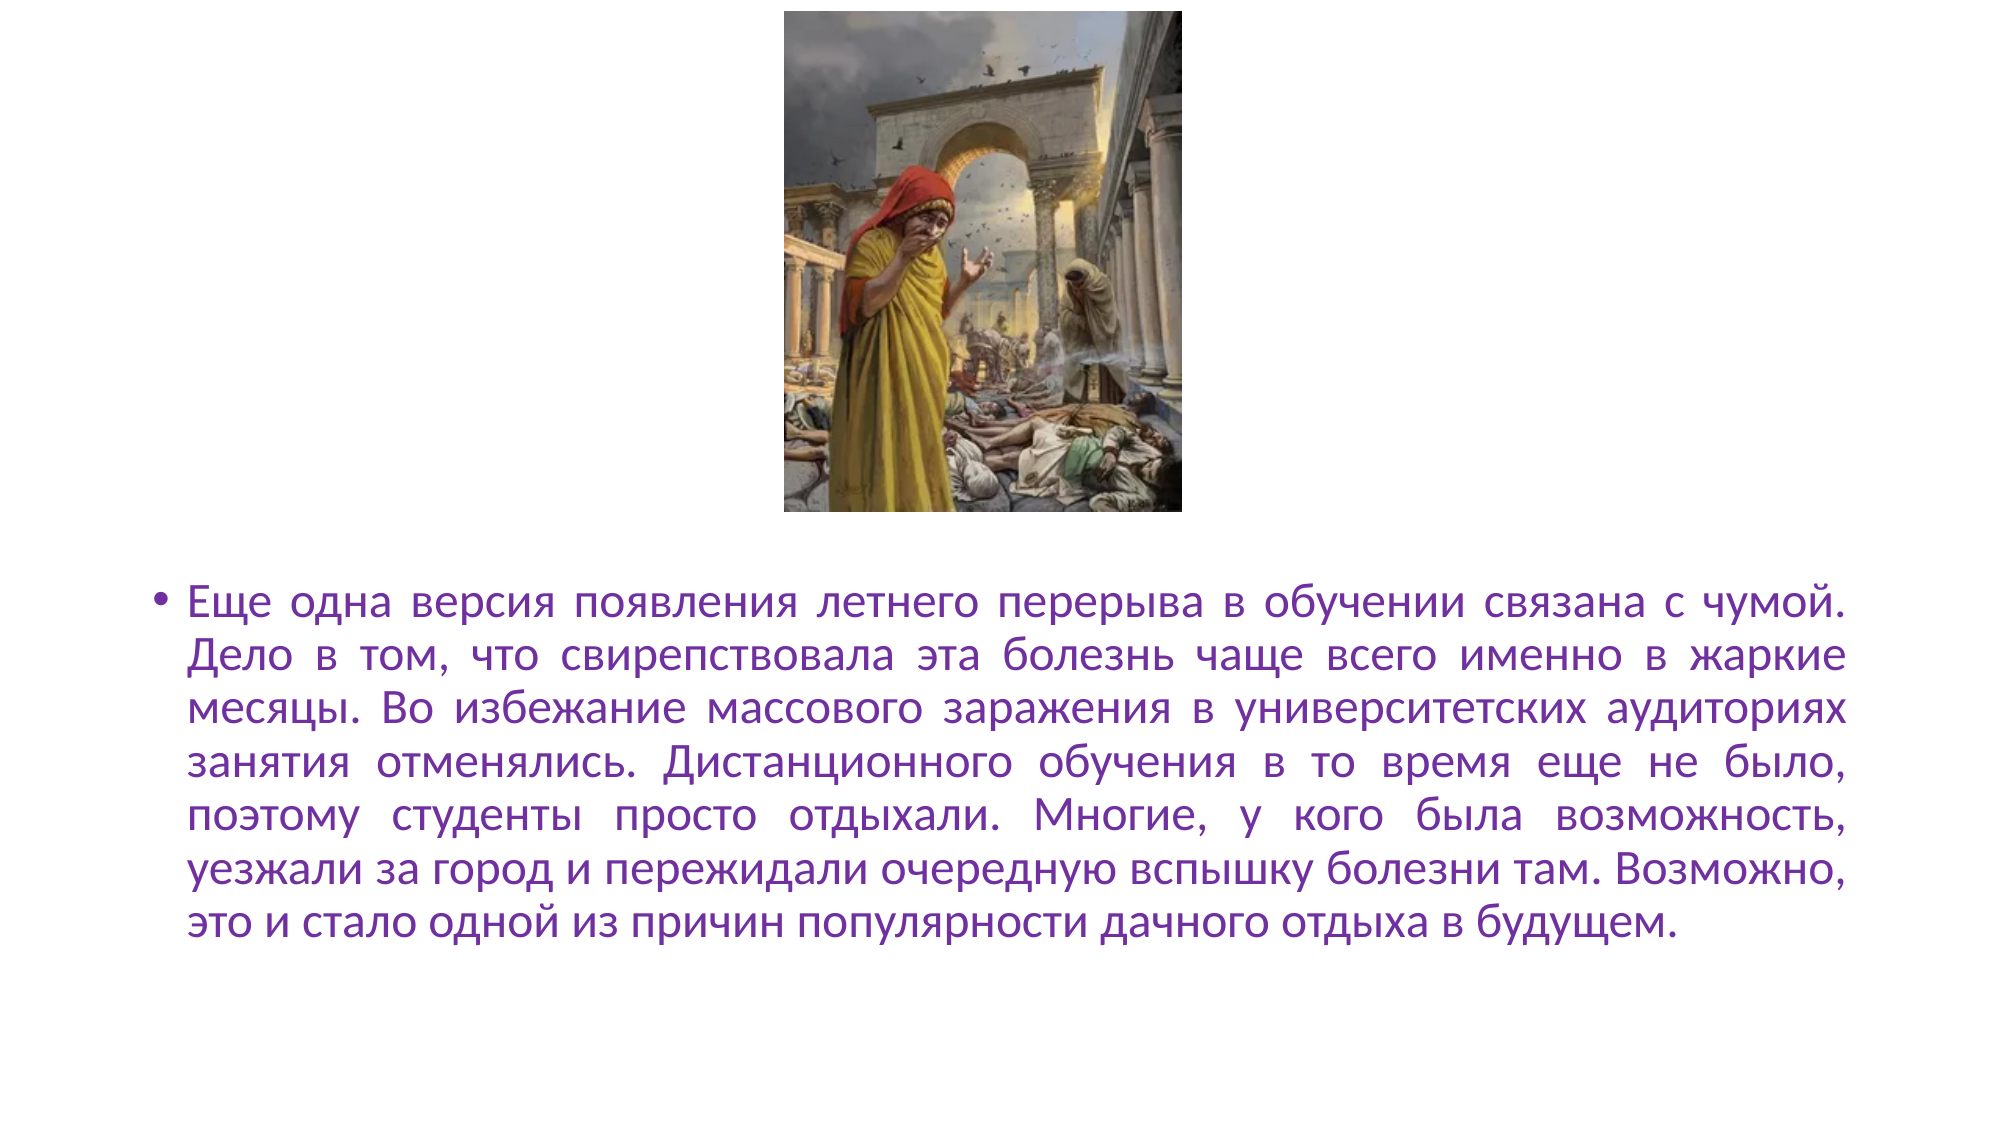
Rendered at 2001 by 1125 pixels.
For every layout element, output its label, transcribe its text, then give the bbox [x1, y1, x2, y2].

picture [784, 11, 1182, 512]
list Еще одна версия появления летнего перерыва в обучении связана с чумой. Дело в том, что свирепствовала эта болезнь чаще всего именно в жаркие месяцы. Во избежание массового заражения в университетских аудиториях занятия отменялись. Дистанционного обучения в то время еще не было, поэтому студенты просто отдыхали. Многие, у кого была возможность, уезжали за город и пережидали очередную вспышку болезни там. Возможно, это и стало одной из причин популярности дачного отдыха в будущем. [137, 567, 1863, 1014]
